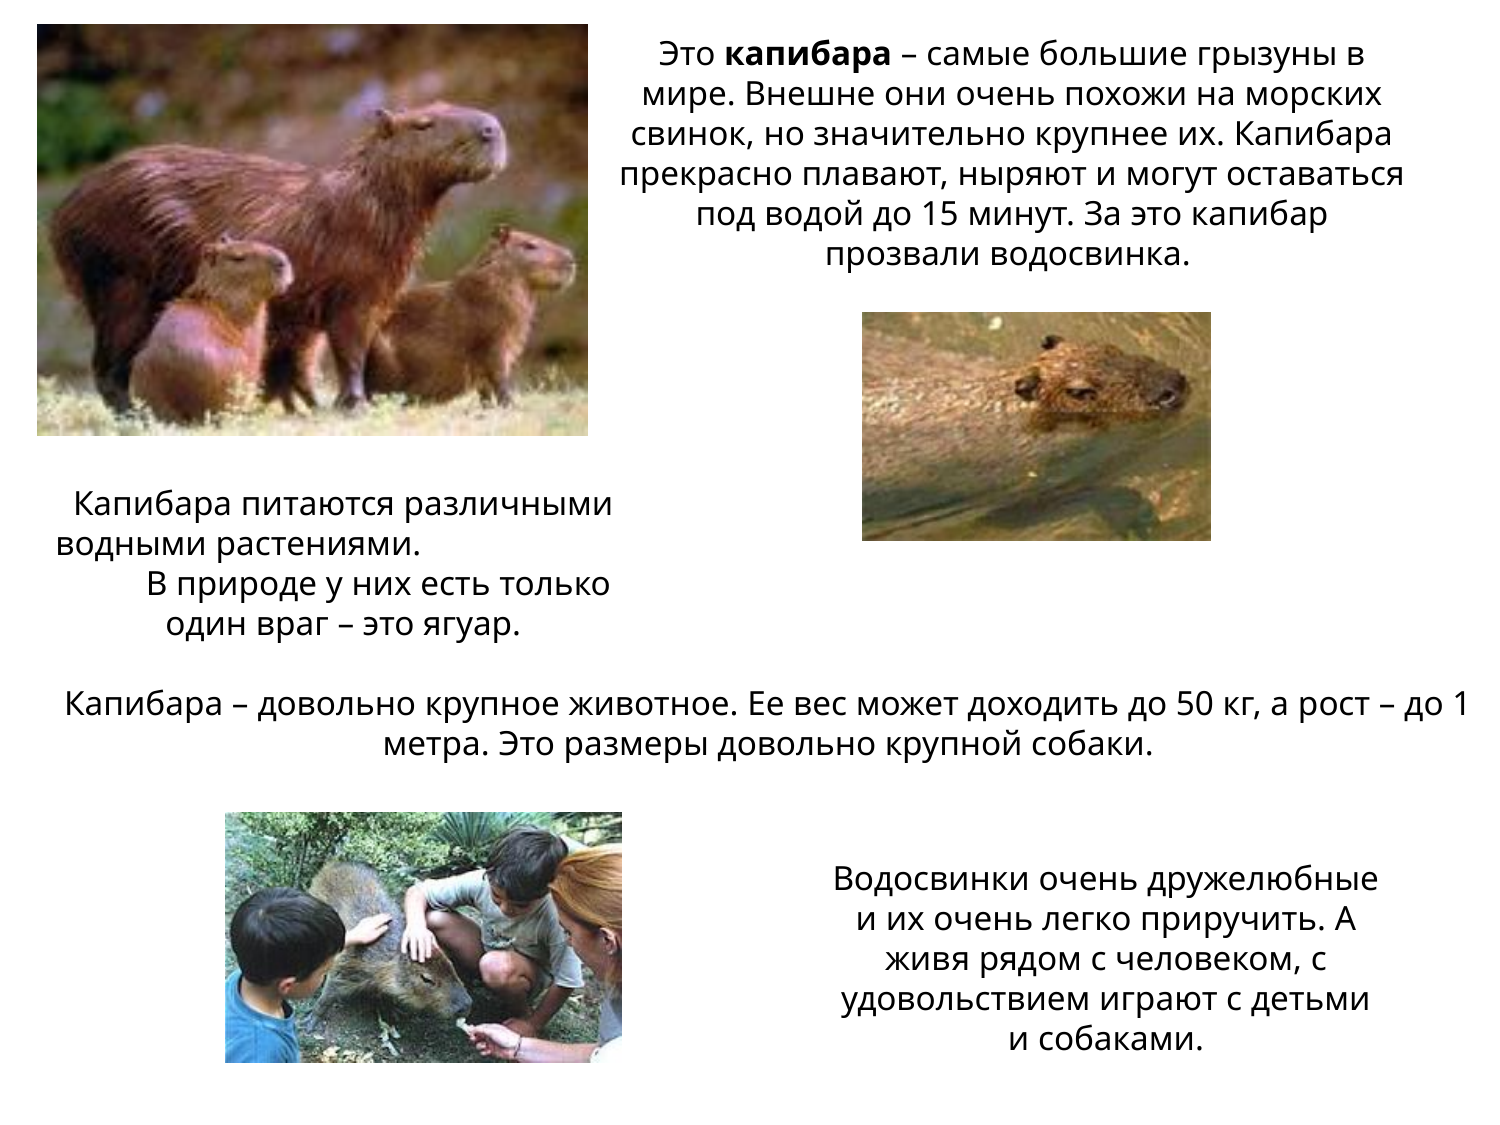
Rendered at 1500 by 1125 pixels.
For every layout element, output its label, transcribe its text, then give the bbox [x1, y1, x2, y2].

text_box Капибара – довольно крупное животное. Ее вес может доходить до 50 кг, а рост – до 1 метра. Это размеры довольно крупной собаки. [37, 674, 1500, 770]
text_box Капибара питаются различными водными растениями. В природе у них есть только один враг – это ягуар. [37, 474, 650, 650]
picture [862, 312, 1212, 541]
picture [224, 812, 622, 1063]
text_box Водосвинки очень дружелюбные и их очень легко приручить. А живя рядом с человеком, с удовольствием играют с детьми и собаками. [812, 849, 1400, 1065]
text_box Это капибара – самые большие грызуны в мире. Внешне они очень похожи на морских свинок, но значительно крупнее их. Капибара прекрасно плавают, ныряют и могут оставаться под водой до 15 минут. За это капибар прозвали водосвинка. [599, 24, 1425, 280]
picture [37, 24, 588, 436]
